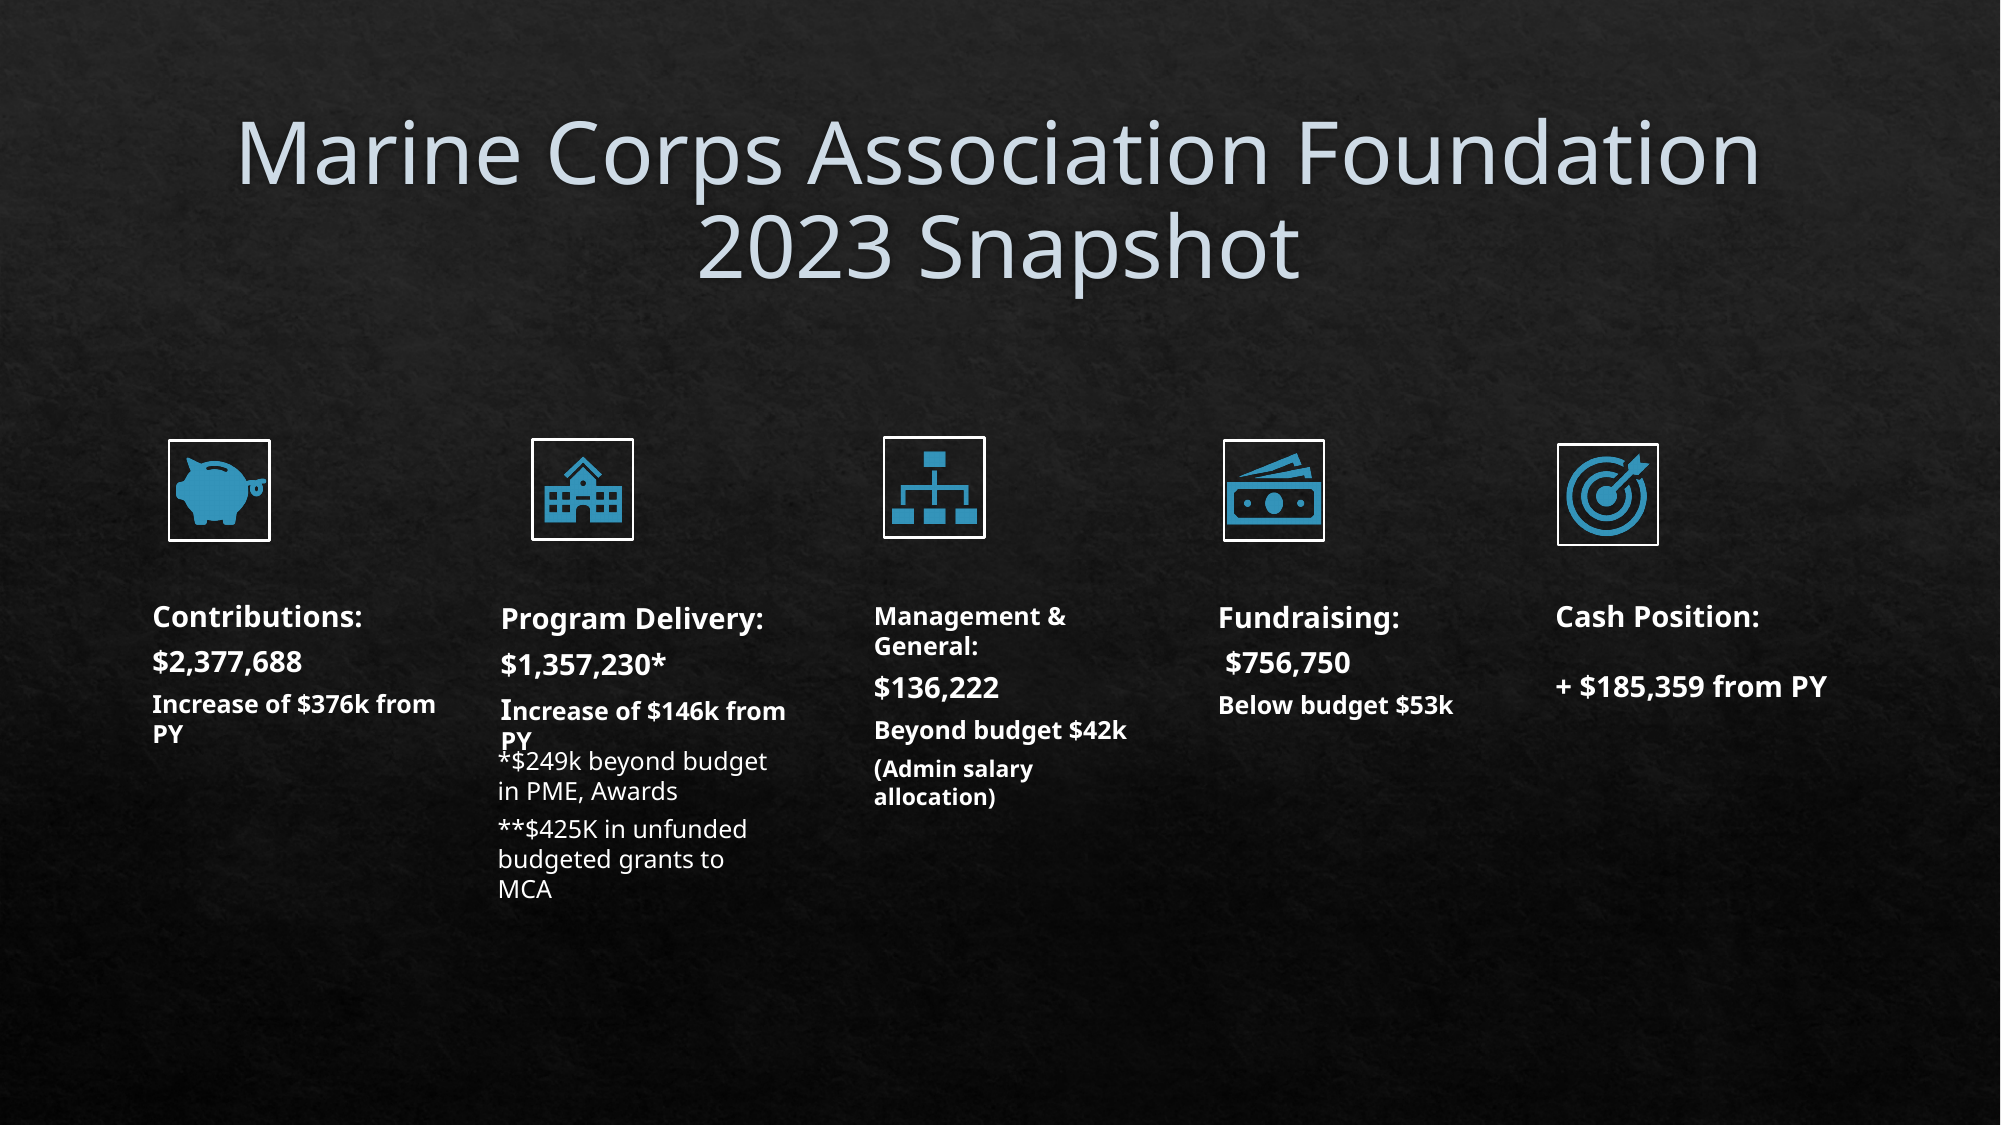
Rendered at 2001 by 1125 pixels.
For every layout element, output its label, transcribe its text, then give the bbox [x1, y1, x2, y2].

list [149, 340, 1849, 951]
title Marine Corps Association Foundation 2023 Snapshot [149, 99, 1849, 307]
